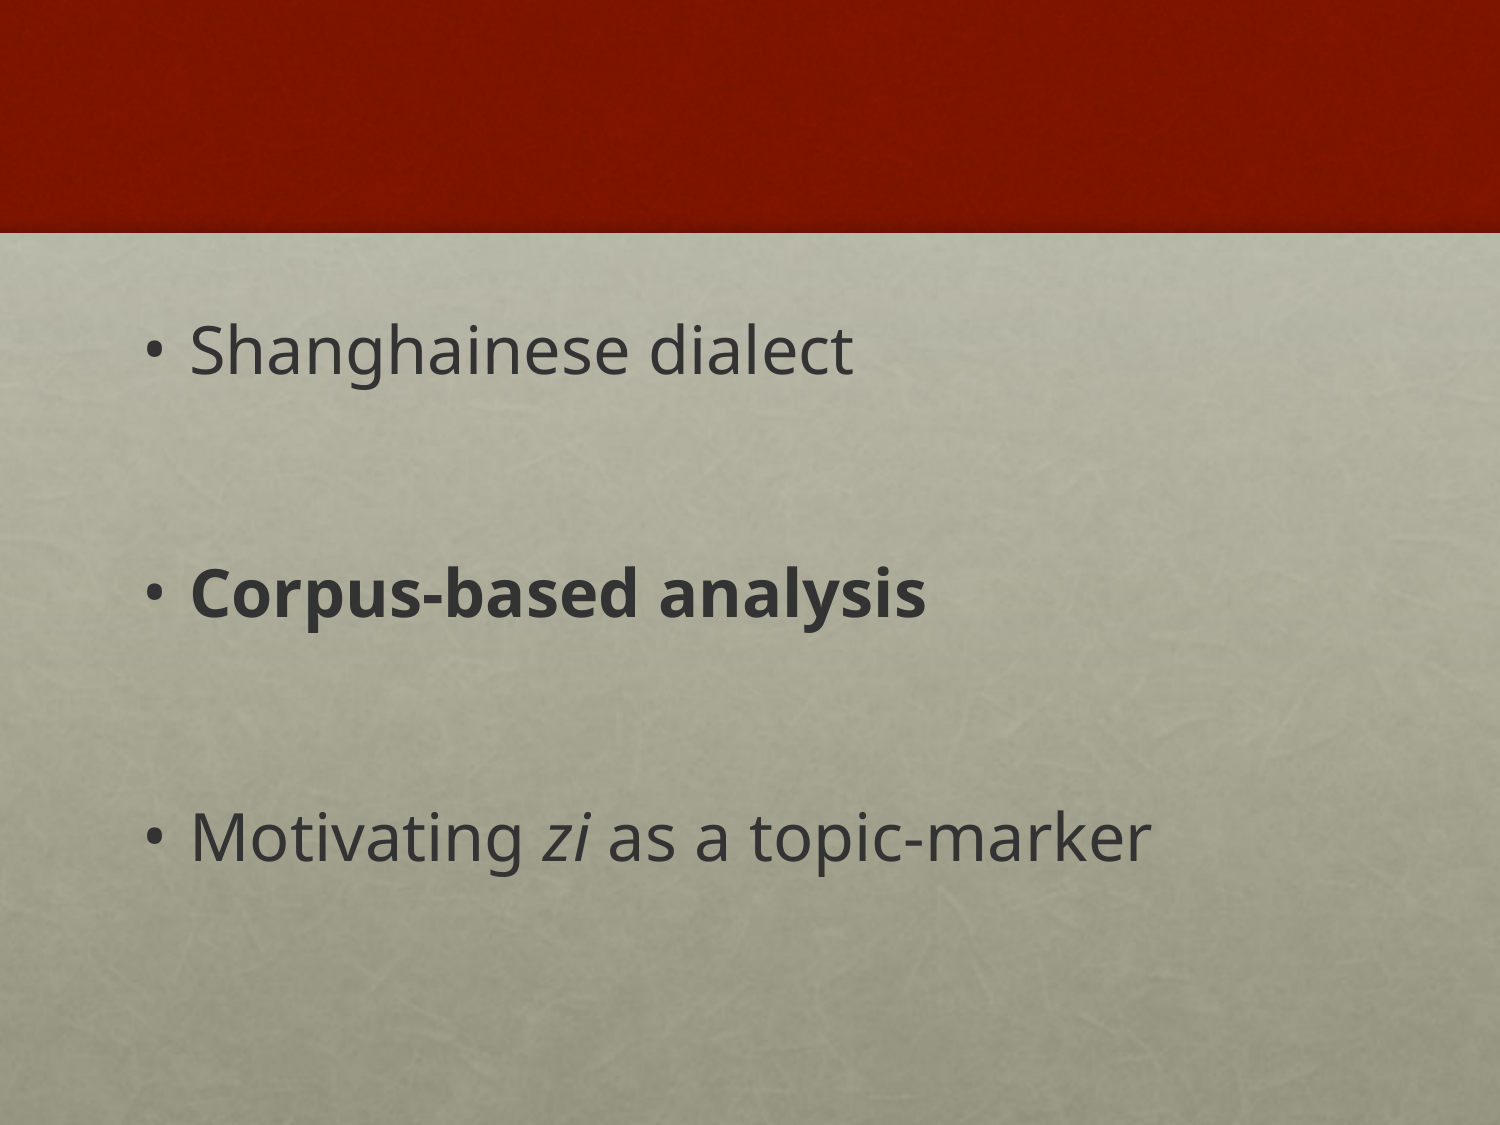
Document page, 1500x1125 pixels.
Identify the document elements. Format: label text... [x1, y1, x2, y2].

list Shanghainese dialect Corpus-based analysis Motivating zi as a topic-marker [127, 299, 1372, 1005]
picture [0, 214, 1500, 1125]
